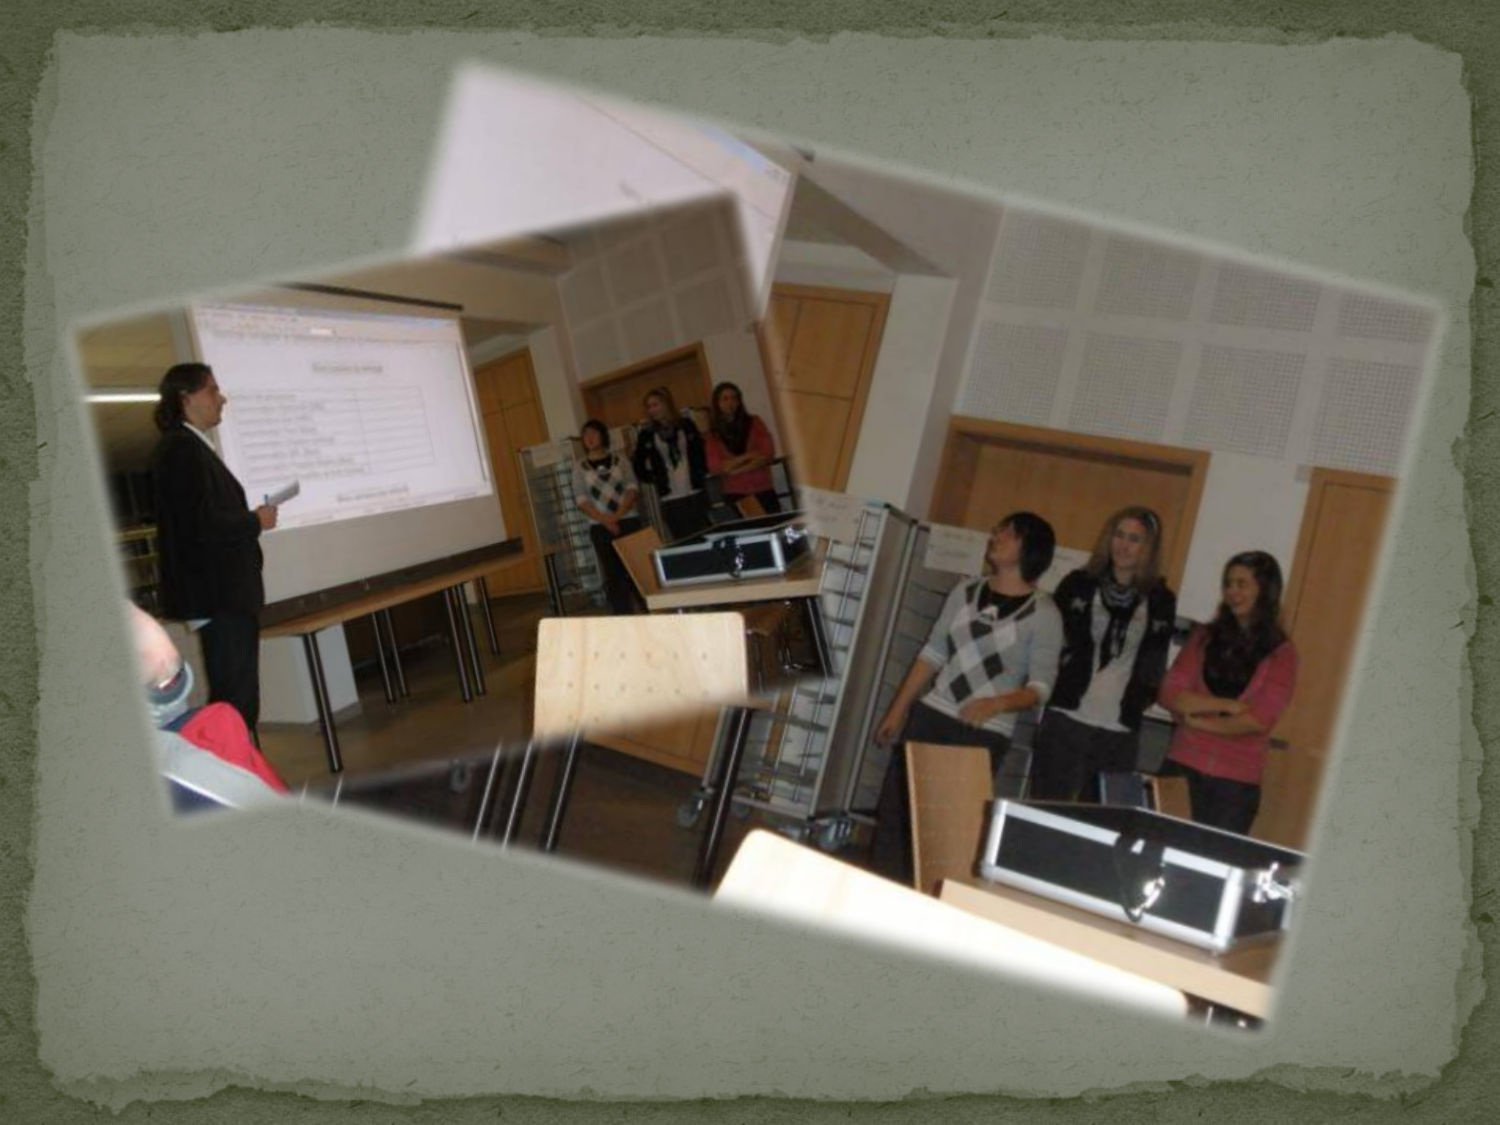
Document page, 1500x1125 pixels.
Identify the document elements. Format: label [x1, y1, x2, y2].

picture [83, 156, 1430, 1023]
picture [448, 77, 789, 155]
